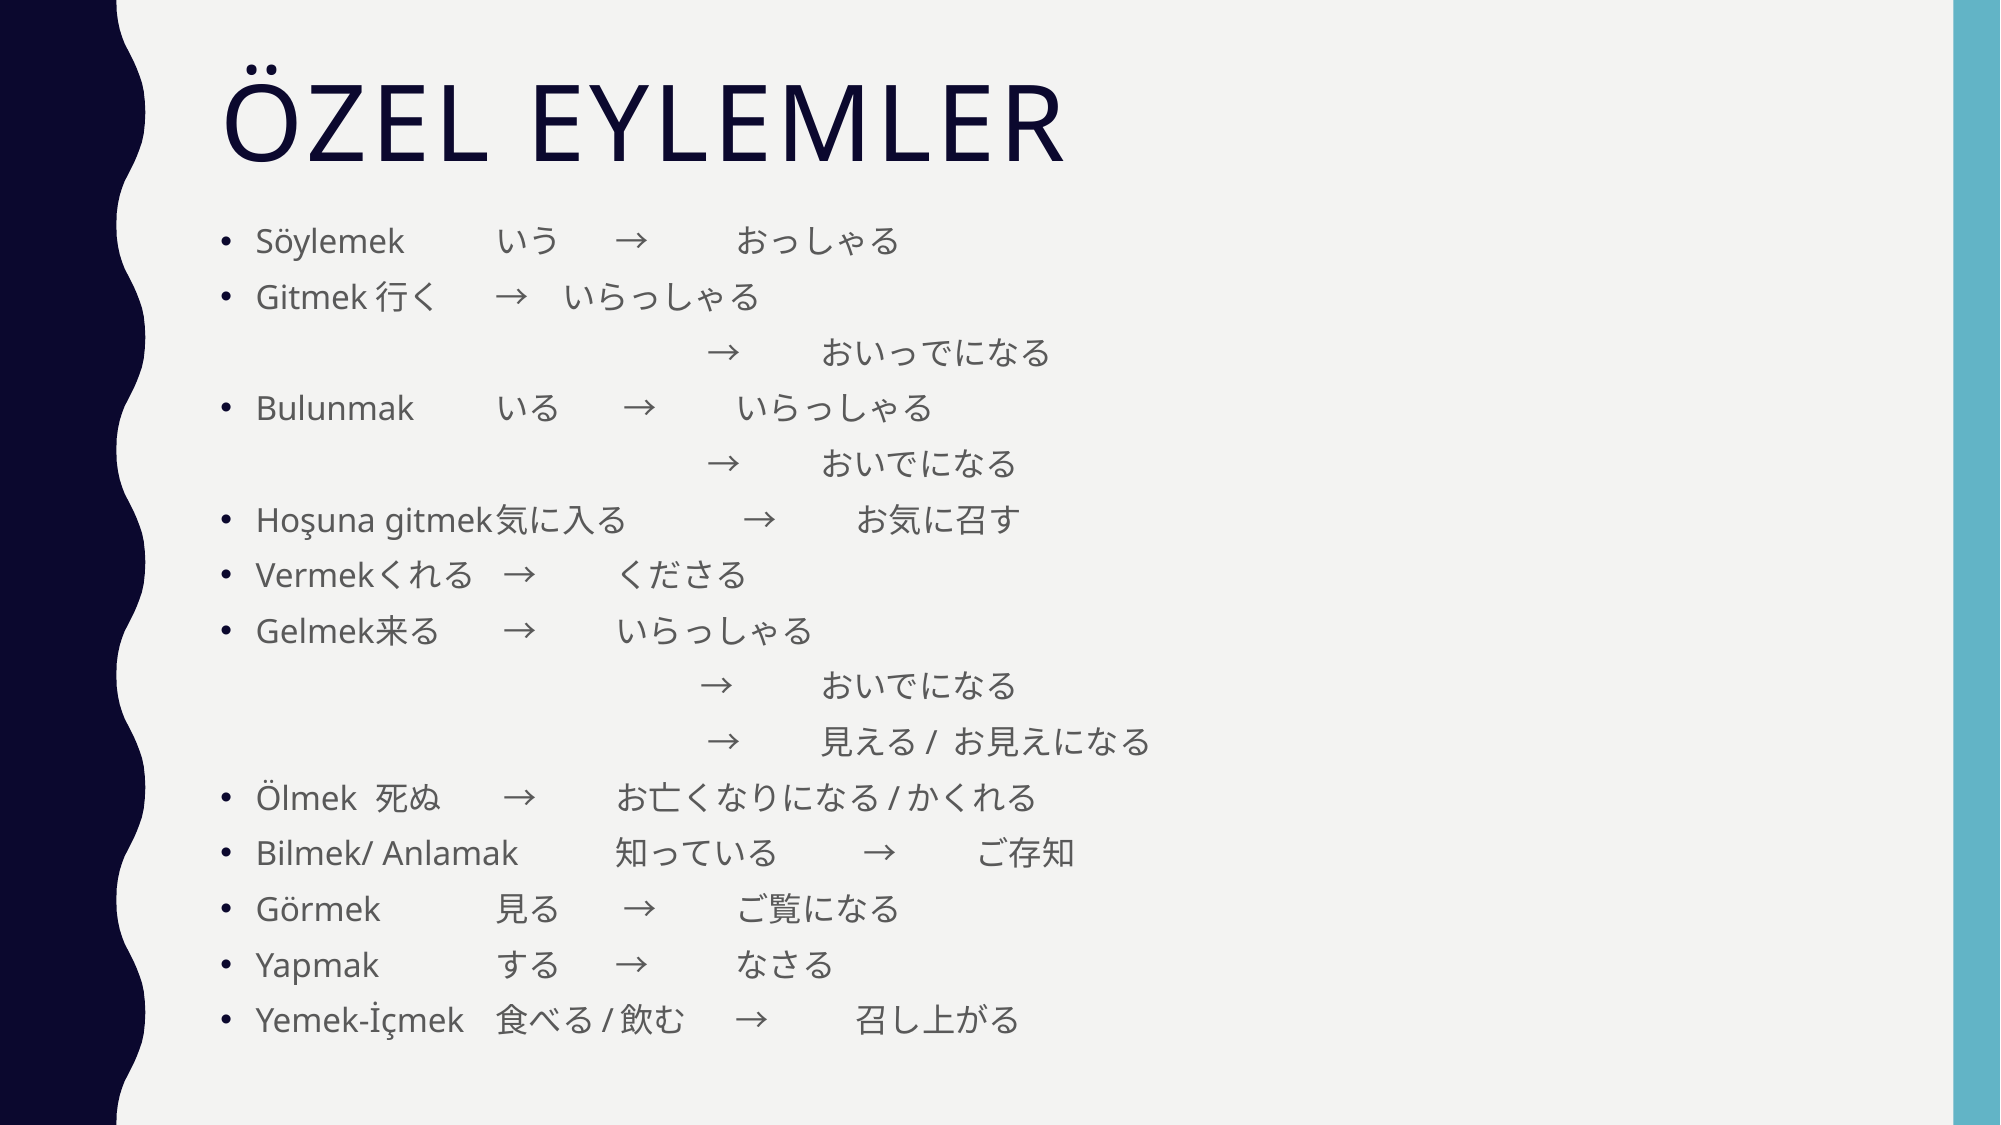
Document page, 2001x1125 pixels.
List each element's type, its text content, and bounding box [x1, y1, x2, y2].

title Özel eylemler [205, 62, 1875, 209]
list Söylemek いう → おっしゃる Gitmek 行く → いらっしゃる → おいっでになる Bulunmak いる → いらっしゃる → おいでになる Hoşuna gitmek 気に入る → お気に召す Vermek くれる → くださる Gelmek 来る → いらっしゃる → おいでになる → 見える/ お見えになる Ölmek 死ぬ → お亡くなりになる/かくれる Bilmek/ Anlamak 知っている → ご存知 Görmek 見る → ご覧になる Yapmak する → なさる Yemek-İçmek 食べる/飲む → 召し上がる [205, 209, 1875, 1052]
